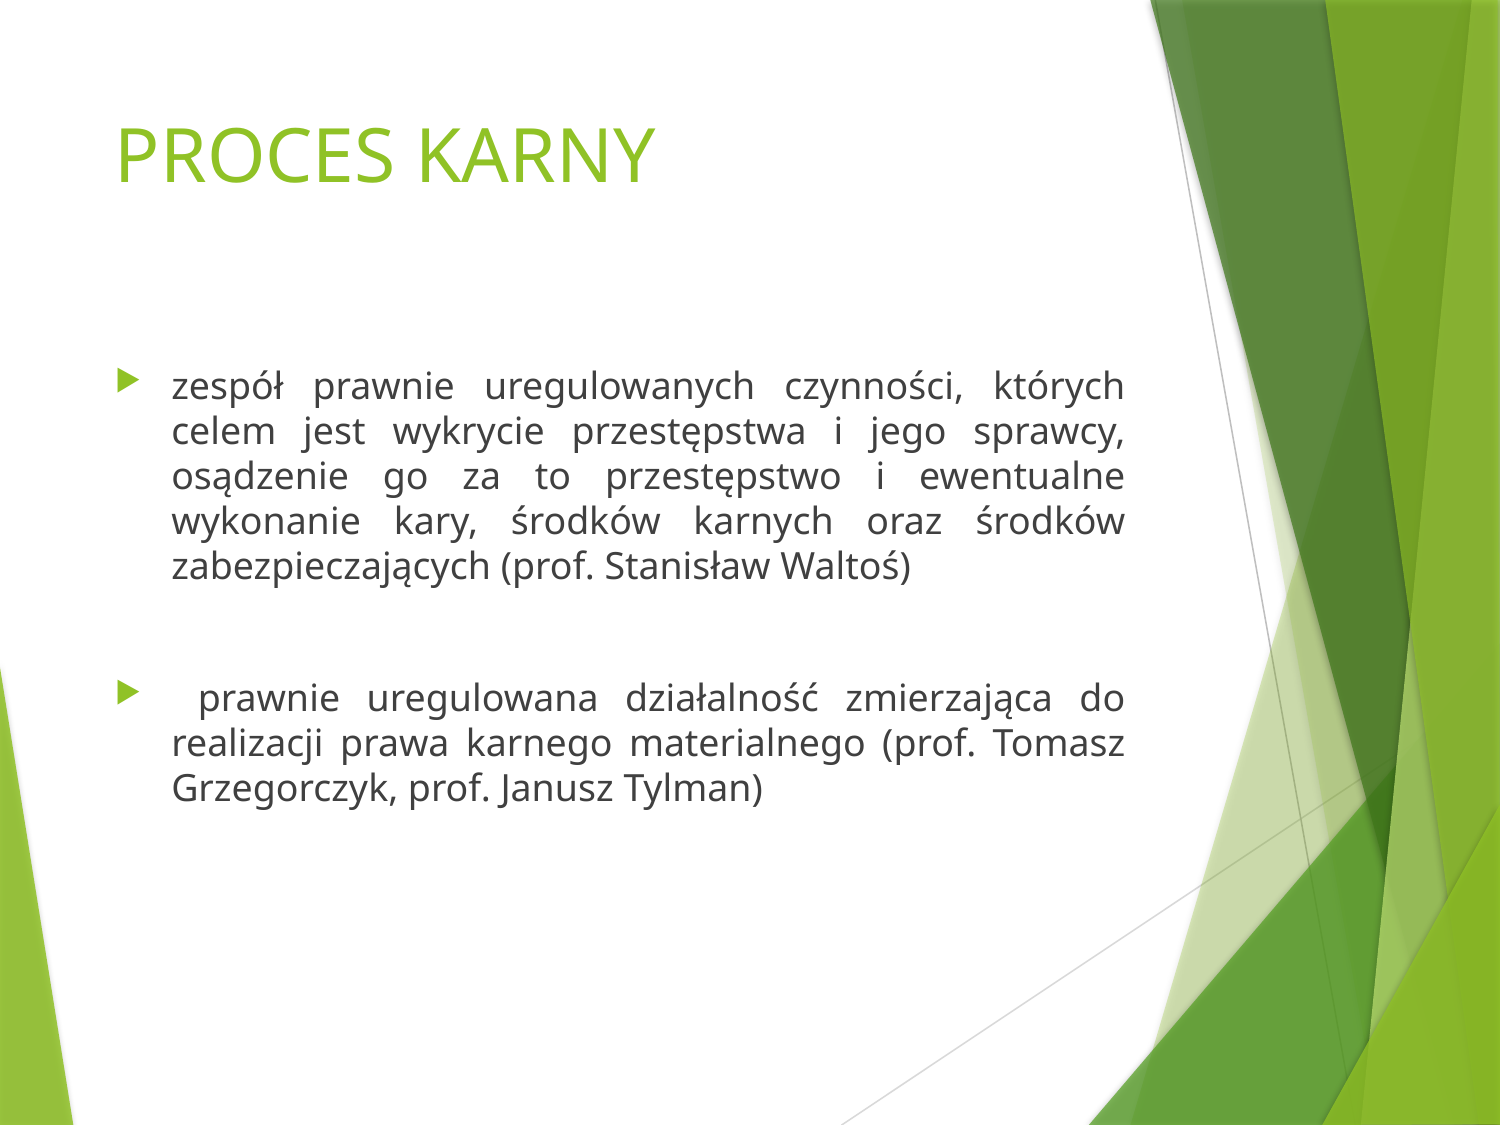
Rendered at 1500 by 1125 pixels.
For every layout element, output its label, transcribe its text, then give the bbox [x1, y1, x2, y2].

title PROCES KARNY [99, 99, 1142, 317]
list zespół prawnie uregulowanych czynności, których celem jest wykrycie przestępstwa i jego sprawcy, osądzenie go za to przestępstwo i ewentualne wykonanie kary, środków karnych oraz środków zabezpieczających (prof. Stanisław Waltoś) prawnie uregulowana działalność zmierzająca do realizacji prawa karnego materialnego (prof. Tomasz Grzegorczyk, prof. Janusz Tylman) [99, 354, 1142, 992]
